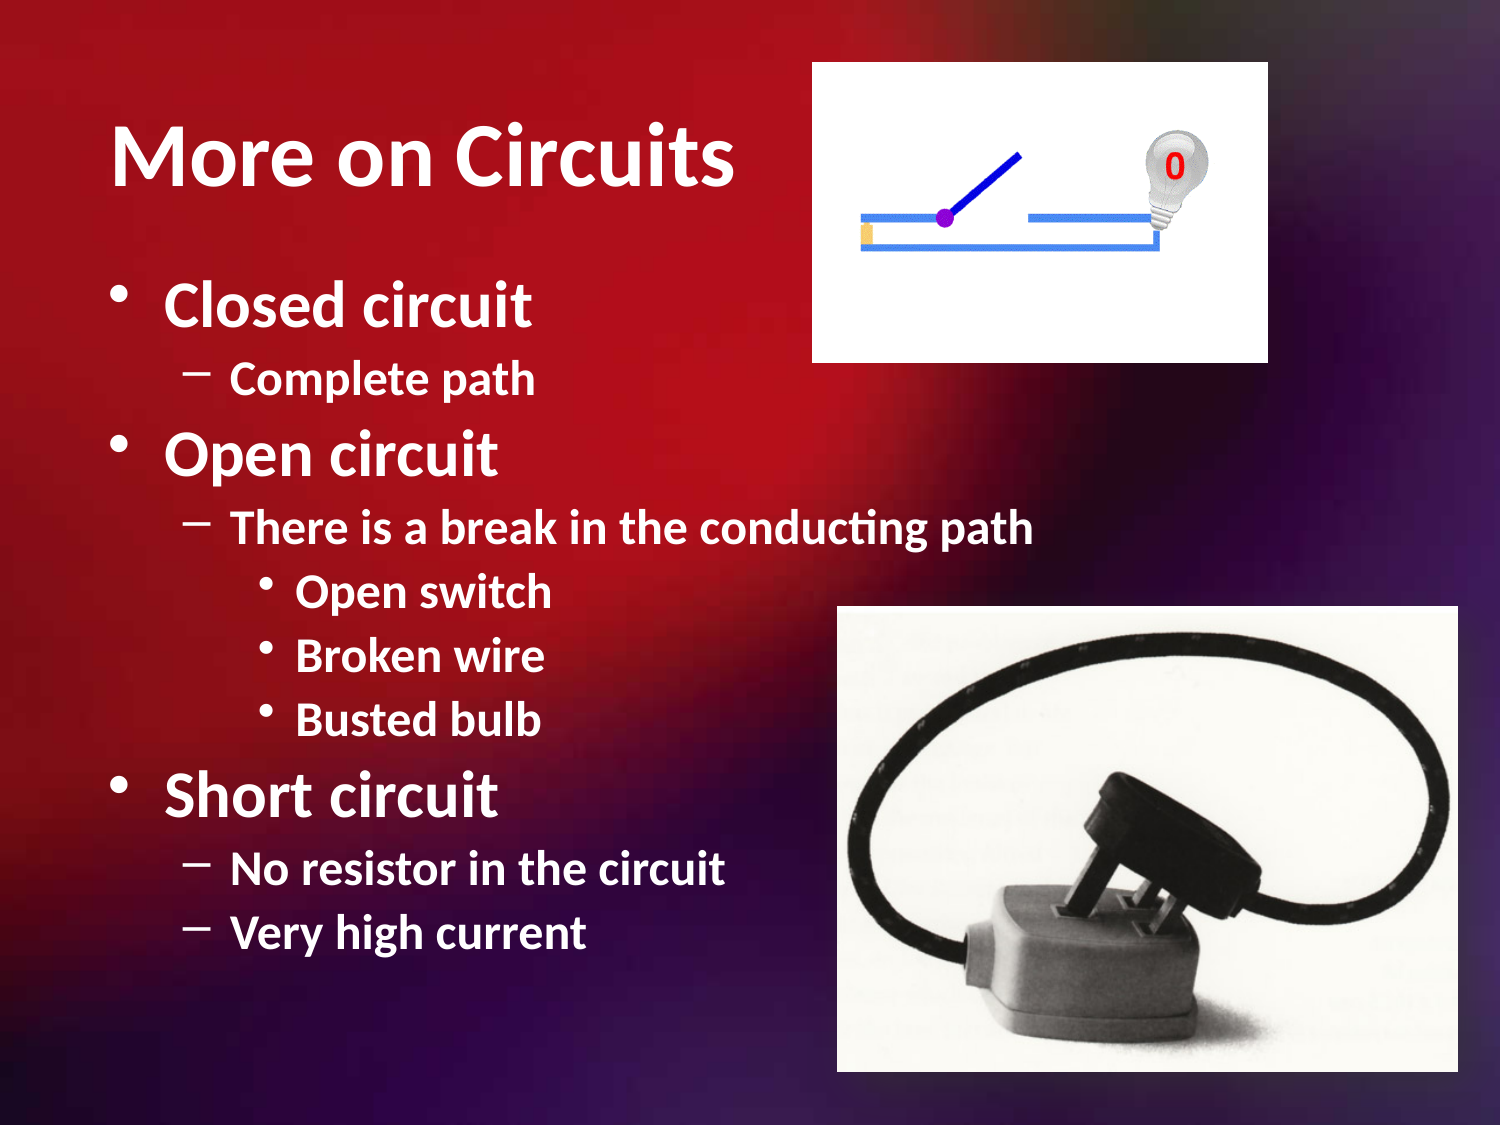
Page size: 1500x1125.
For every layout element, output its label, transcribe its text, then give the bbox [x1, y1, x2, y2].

list Closed circuit Complete path Open circuit There is a break in the conducting path Open switch Broken wire Busted bulb Short circuit No resistor in the circuit Very high current [92, 262, 1076, 978]
title More on Circuits [93, 49, 1407, 250]
picture [0, 0, 1500, 1125]
